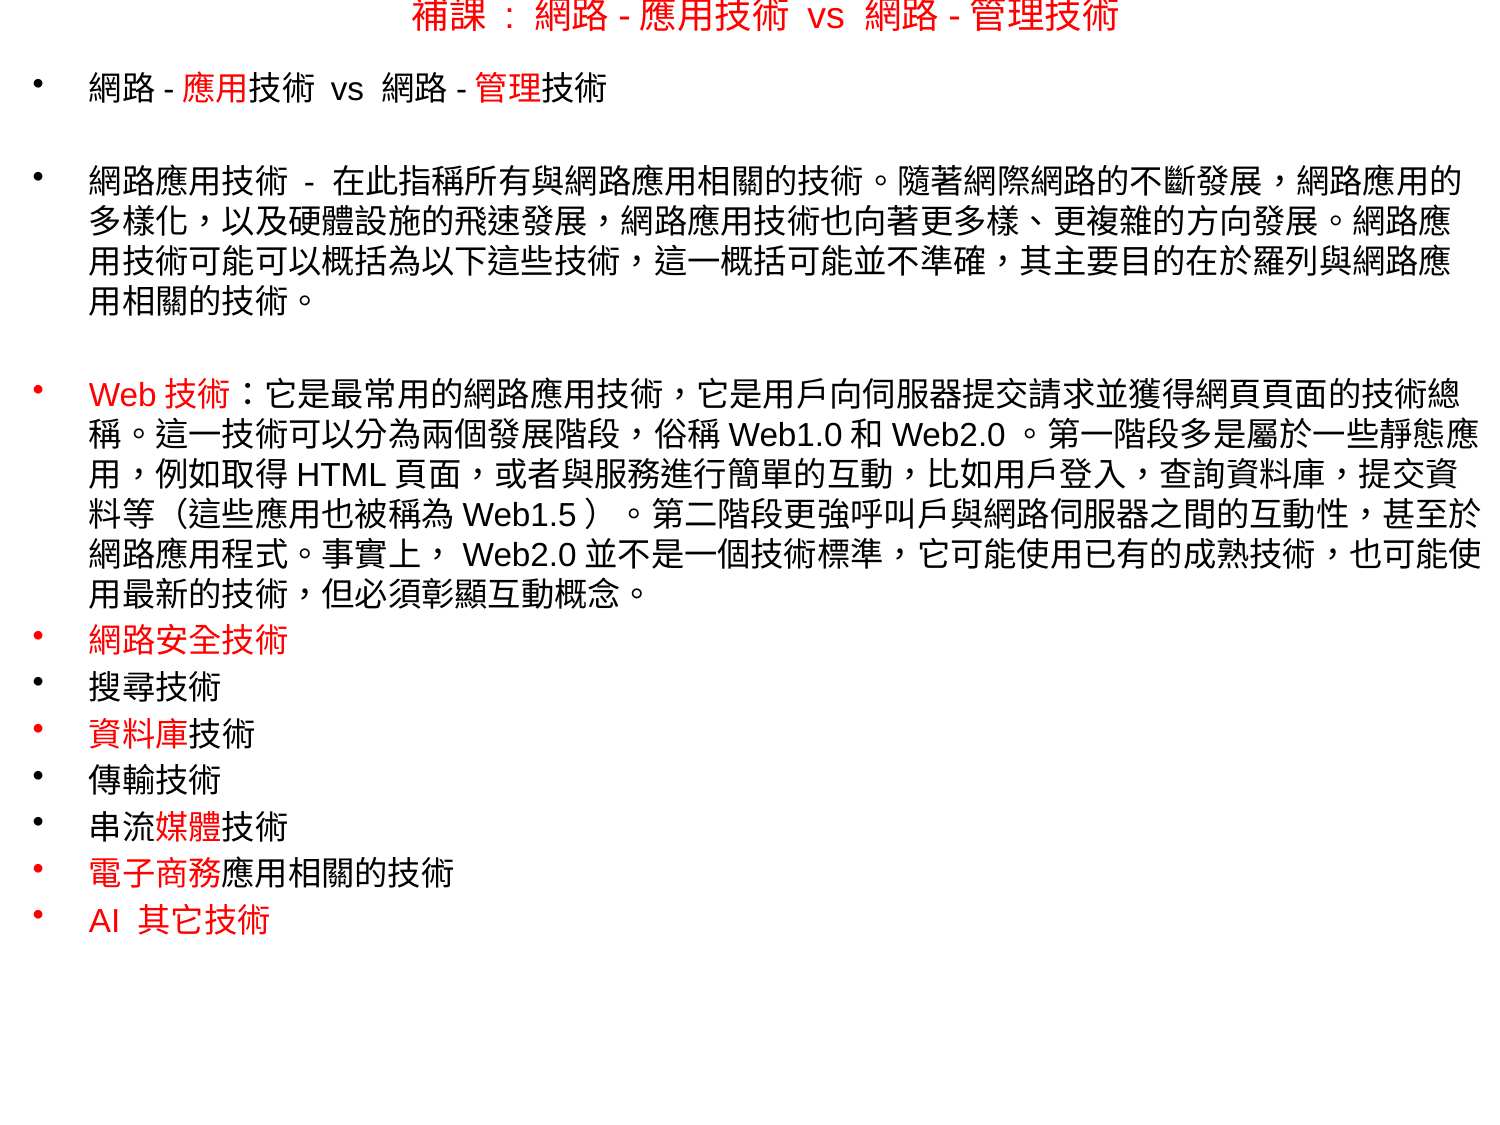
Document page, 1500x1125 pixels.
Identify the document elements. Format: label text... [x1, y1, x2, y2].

list 網路-應用技術 vs 網路-管理技術 網路應用技術 - 在此指稱所有與網路應用相關的技術。隨著網際網路的不斷發展，網路應用的多樣化，以及硬體設施的飛速發展，網路應用技術也向著更多樣、更複雜的方向發展。網路應用技術可能可以概括為以下這些技術，這一概括可能並不準確，其主要目的在於羅列與網路應用相關的技術。 Web技術：它是最常用的網路應用技術，它是用戶向伺服器提交請求並獲得網頁頁面的技術總稱。這一技術可以分為兩個發展階段，俗稱Web1.0和Web2.0。第一階段多是屬於一些靜態應用，例如取得HTML頁面，或者與服務進行簡單的互動，比如用戶登入，查詢資料庫，提交資料等（這些應用也被稱為Web1.5）。第二階段更強呼叫戶與網路伺服器之間的互動性，甚至於網路應用程式。事實上，Web2.0並不是一個技術標準，它可能使用已有的成熟技術，也可能使用最新的技術，但必須彰顯互動概念。 網路安全技術 搜尋技術 資料庫技術 傳輸技術 串流媒體技術 電子商務應用相關的技術 AI 其它技術 [17, 59, 1500, 1043]
text_box 補課 : 網路-應用技術 vs 網路-管理技術 [53, 0, 1479, 44]
